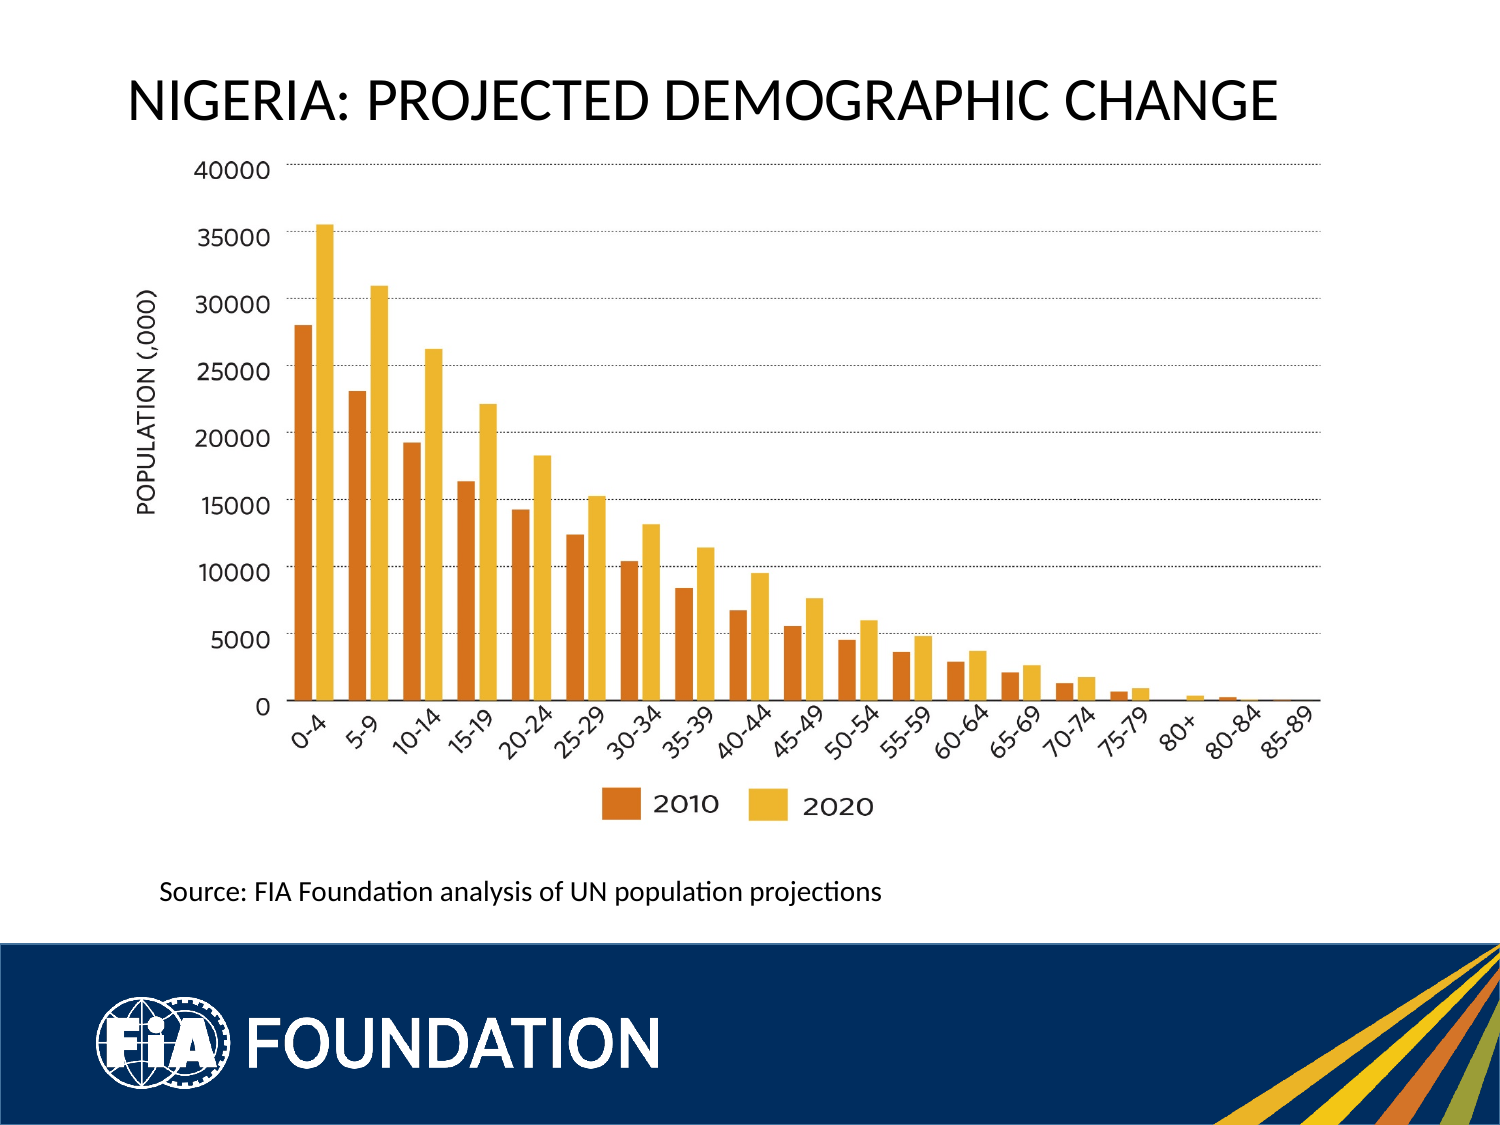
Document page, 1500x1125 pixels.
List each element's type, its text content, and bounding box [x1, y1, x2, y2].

picture [94, 995, 658, 1090]
text_box NIGERIA: PROJECTED DEMOGRAPHIC CHANGE [112, 59, 1388, 175]
picture [124, 148, 1335, 827]
text_box Road safety philanthropy [88, 42, 1294, 148]
text_box Source: FIA Foundation analysis of UN population projections [144, 864, 951, 915]
text_box [0, 943, 1212, 1125]
picture [1212, 943, 1500, 1125]
